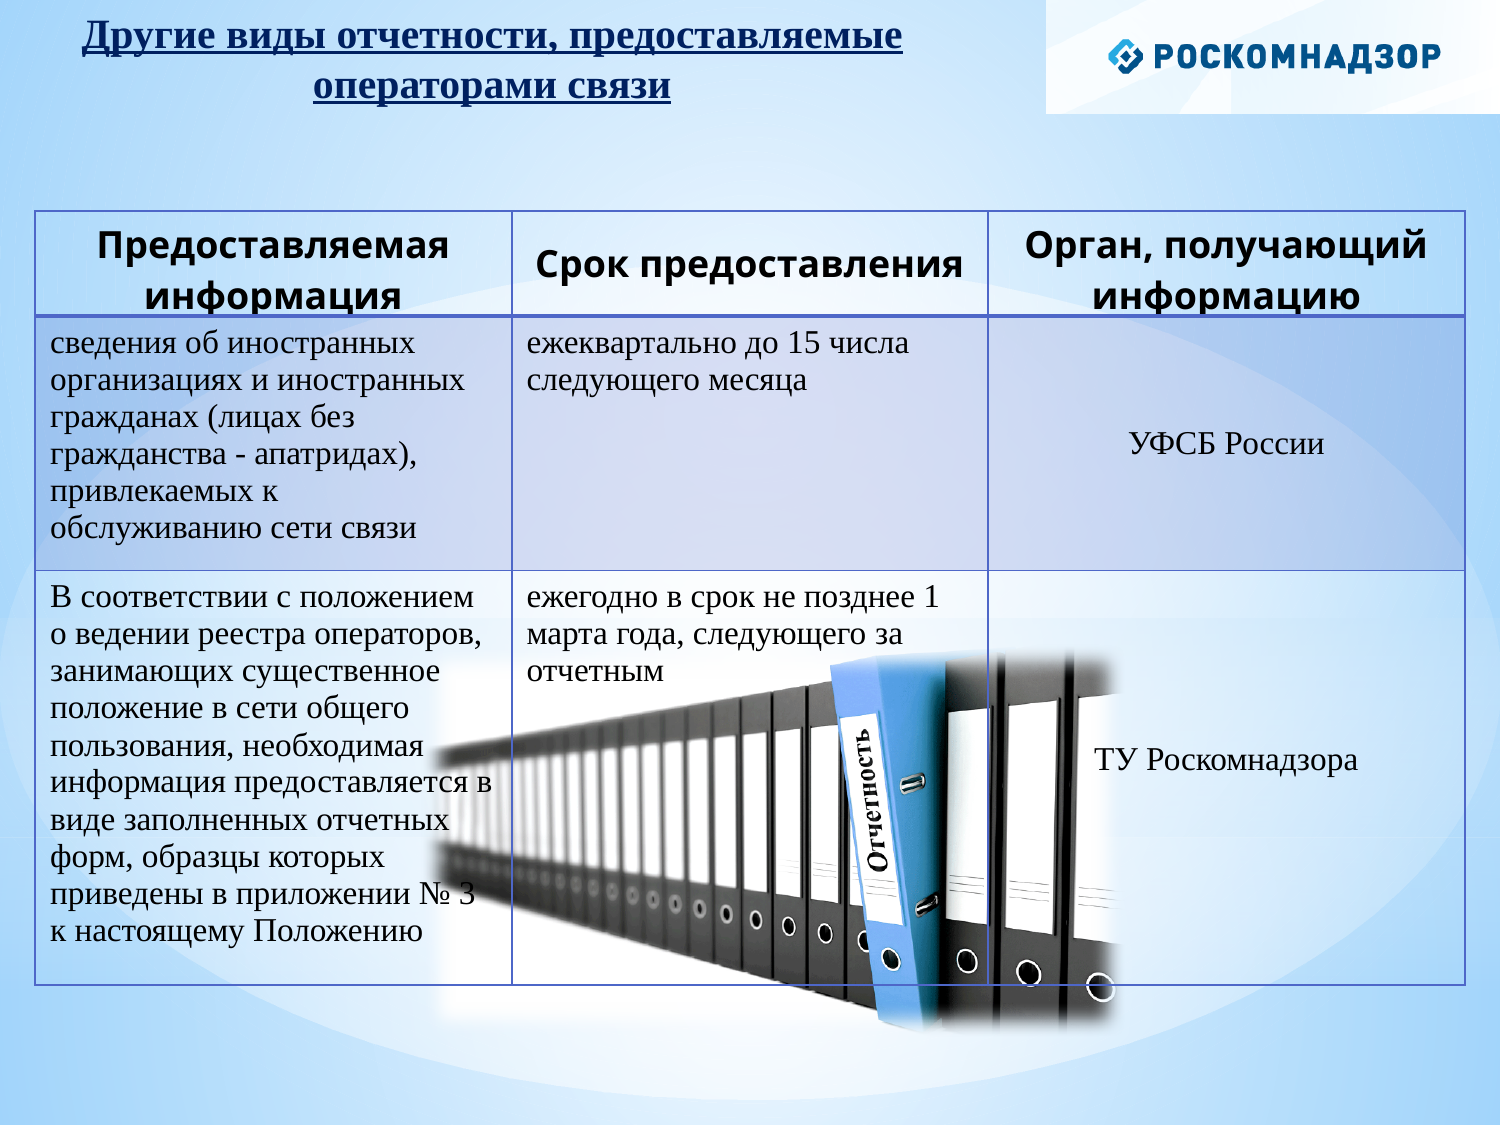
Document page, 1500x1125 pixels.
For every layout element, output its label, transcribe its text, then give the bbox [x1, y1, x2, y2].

table_cell ежеквартально до 15 числа следующего месяца [513, 318, 987, 570]
picture [421, 644, 1126, 1038]
table_cell сведения об иностранных организациях и иностранных гражданах (лицах без гражданства - апатридах), привлекаемых к обслуживанию сети связи [36, 318, 511, 570]
table_cell УФСБ России [989, 318, 1464, 570]
table_cell В соответствии с положением о ведении реестра операторов, занимающих существенное положение в сети общего пользования, необходимая информация предоставляется в виде заполненных отчетных форм, образцы которых приведены в приложении № 3 к настоящему Положению [36, 571, 511, 984]
picture [1046, 0, 1500, 115]
text_box Другие виды отчетности, предоставляемые операторами связи [35, 0, 950, 115]
table_cell ТУ Роскомнадзора [989, 571, 1464, 984]
table_header Срок предоставления [513, 212, 987, 314]
table_header Орган, получающий информацию [989, 212, 1464, 314]
table_cell ежегодно в срок не позднее 1 марта года, следующего за отчетным [513, 571, 987, 641]
table_header Предоставляемая информация [36, 212, 511, 314]
